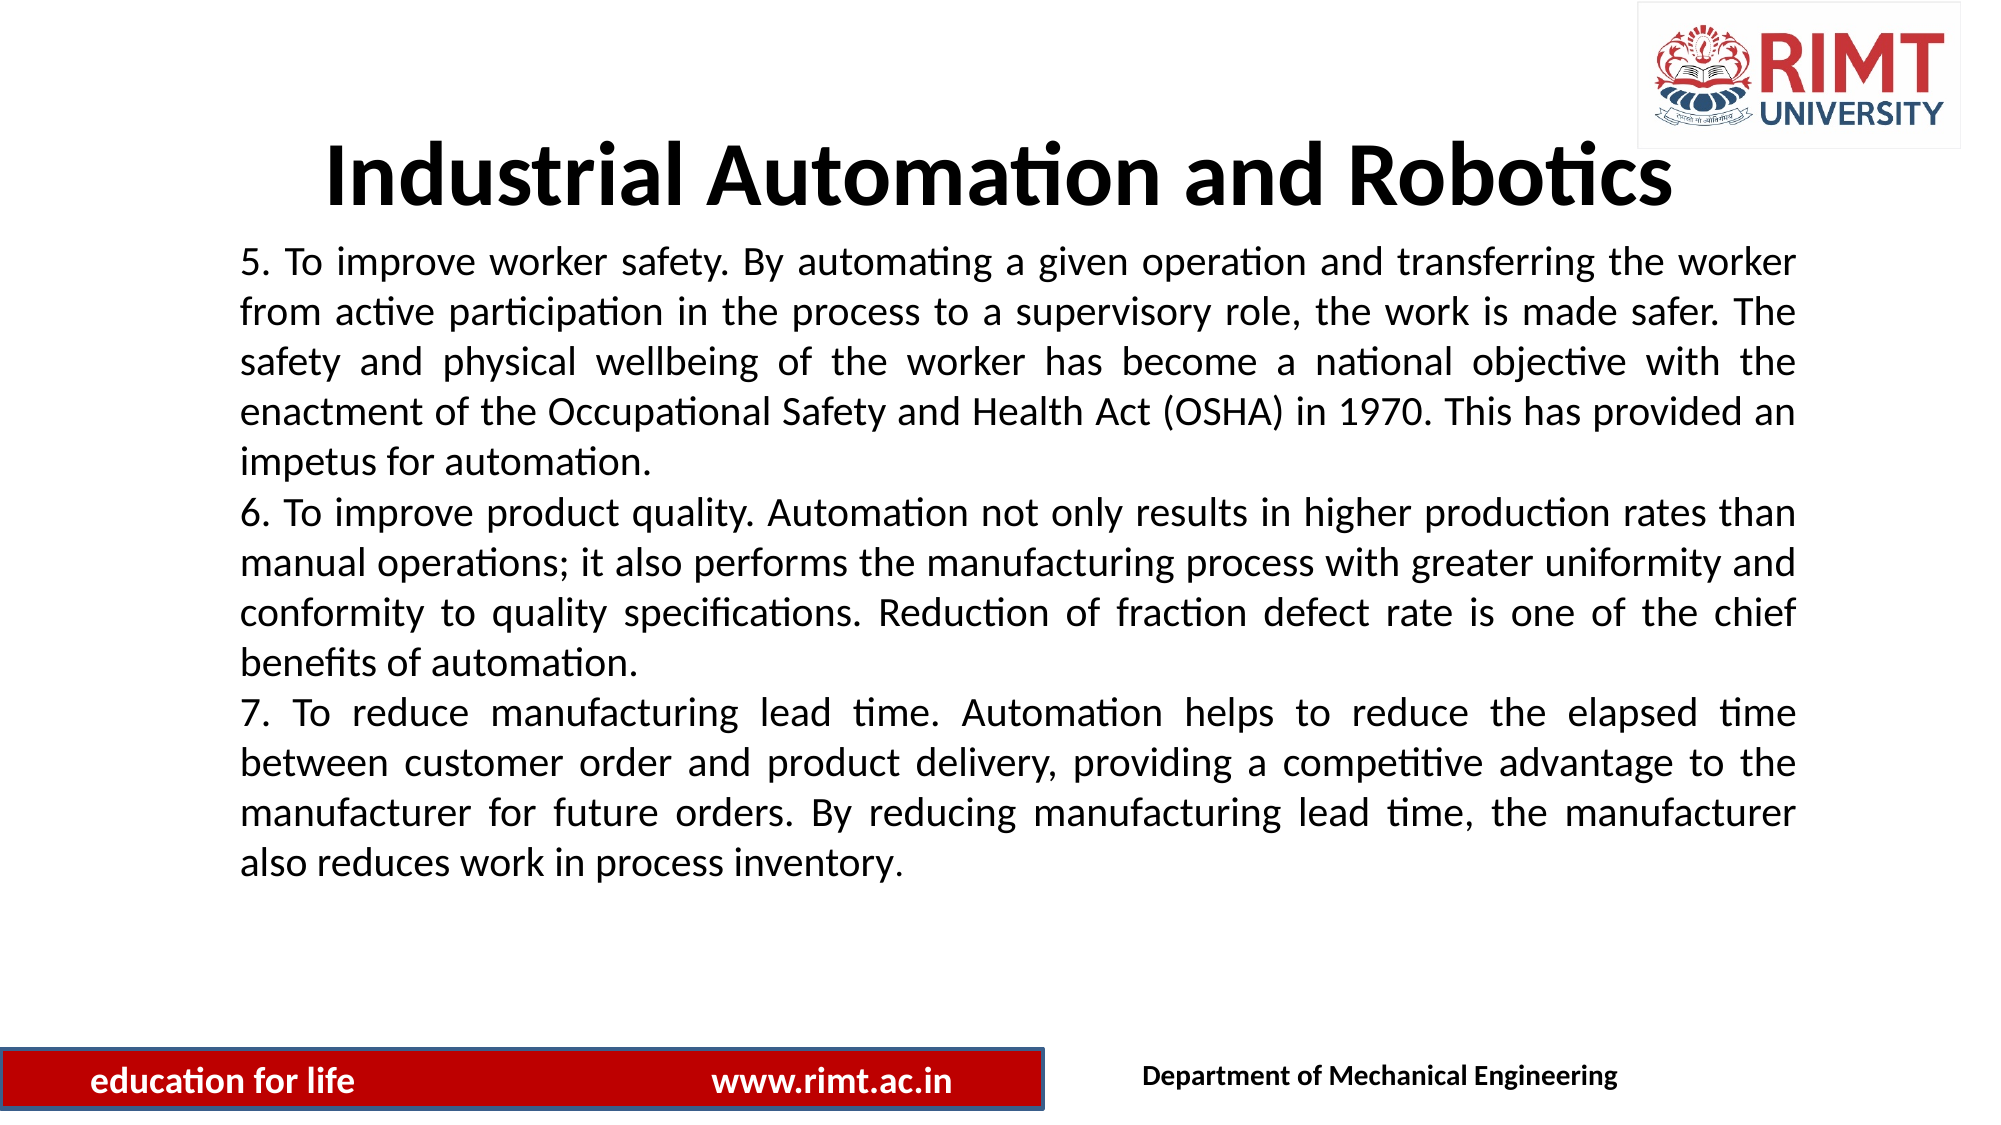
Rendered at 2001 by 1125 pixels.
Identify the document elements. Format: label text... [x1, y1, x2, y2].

picture [1637, 1, 1961, 149]
title Industrial Automation and Robotics [99, 75, 1900, 263]
text_box 5. To improve worker safety. By automating a given operation and transferring the worker from active participation in the process to a supervisory role, the work is made safer. The safety and physical wellbeing of the worker has become a national objective with the enactment of the Occupational Safety and Health Act (OSHA) in 1970. This has provided an impetus for automation. 6. To improve product quality. Automation not only results in higher production rates than manual operations; it also performs the manufacturing process with greater uniformity and conformity to quality specifications. Reduction of fraction defect rate is one of the chief benefits of automation. 7. To reduce manufacturing lead time. Automation helps to reduce the elapsed time between customer order and product delivery, providing a competitive advantage to the manufacturer for future orders. By reducing manufacturing lead time, the manufacturer also reduces work in process inventory. [224, 226, 1813, 892]
text_box Department of Mechanical Engineering [1042, 1044, 1718, 1104]
text_box education for life www.rimt.ac.in [0, 1047, 1045, 1111]
